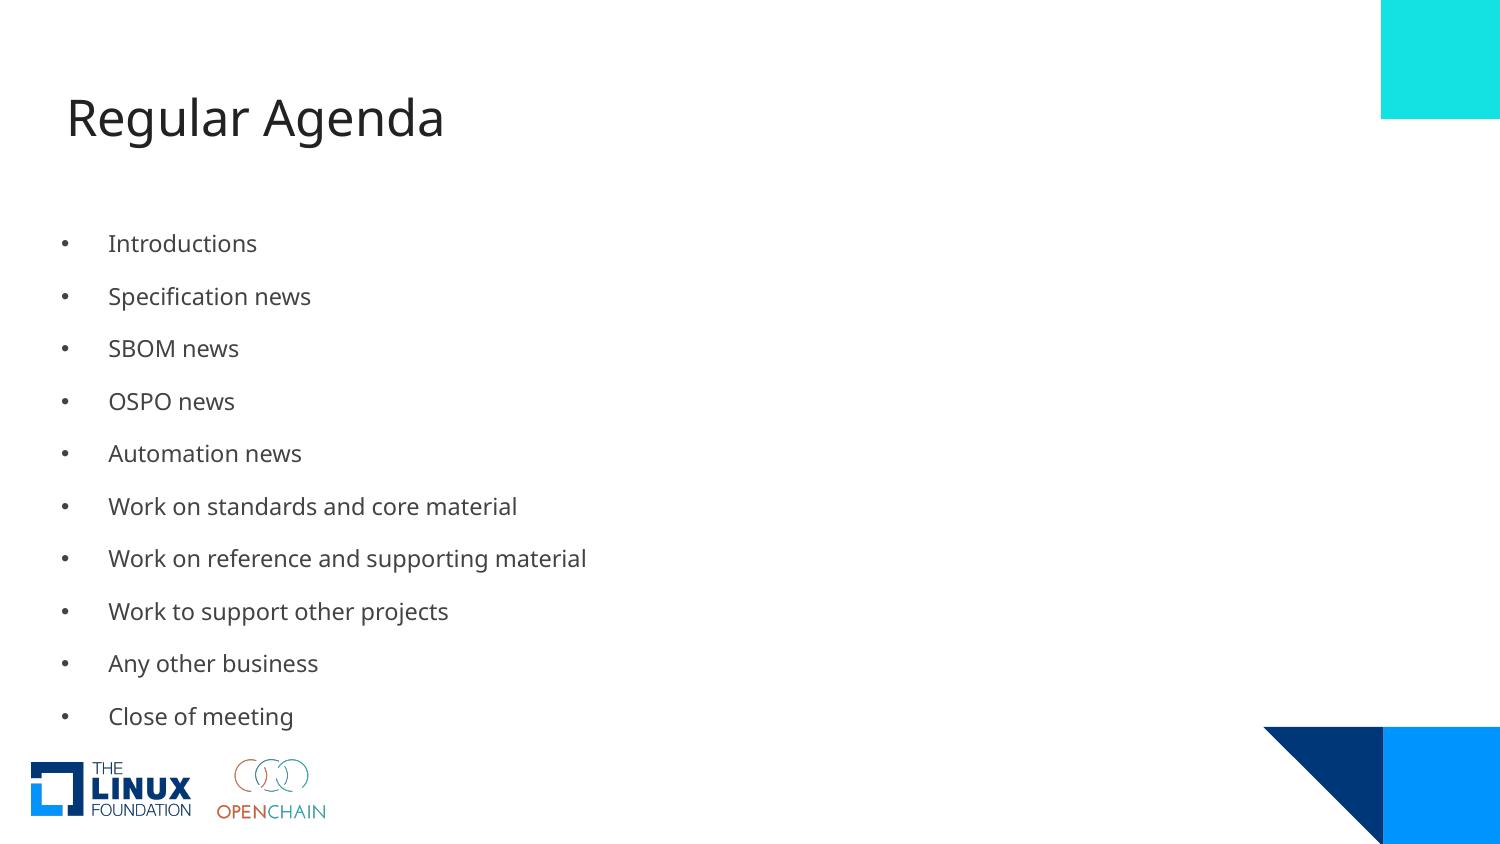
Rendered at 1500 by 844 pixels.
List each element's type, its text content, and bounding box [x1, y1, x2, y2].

picture [215, 757, 327, 821]
picture [31, 762, 191, 816]
list Introductions Specification news SBOM news OSPO news Automation news Work on standards and core material Work on reference and supporting material Work to support other projects Any other business Close of meeting [46, 207, 1444, 756]
title Regular Agenda [51, 67, 1449, 167]
